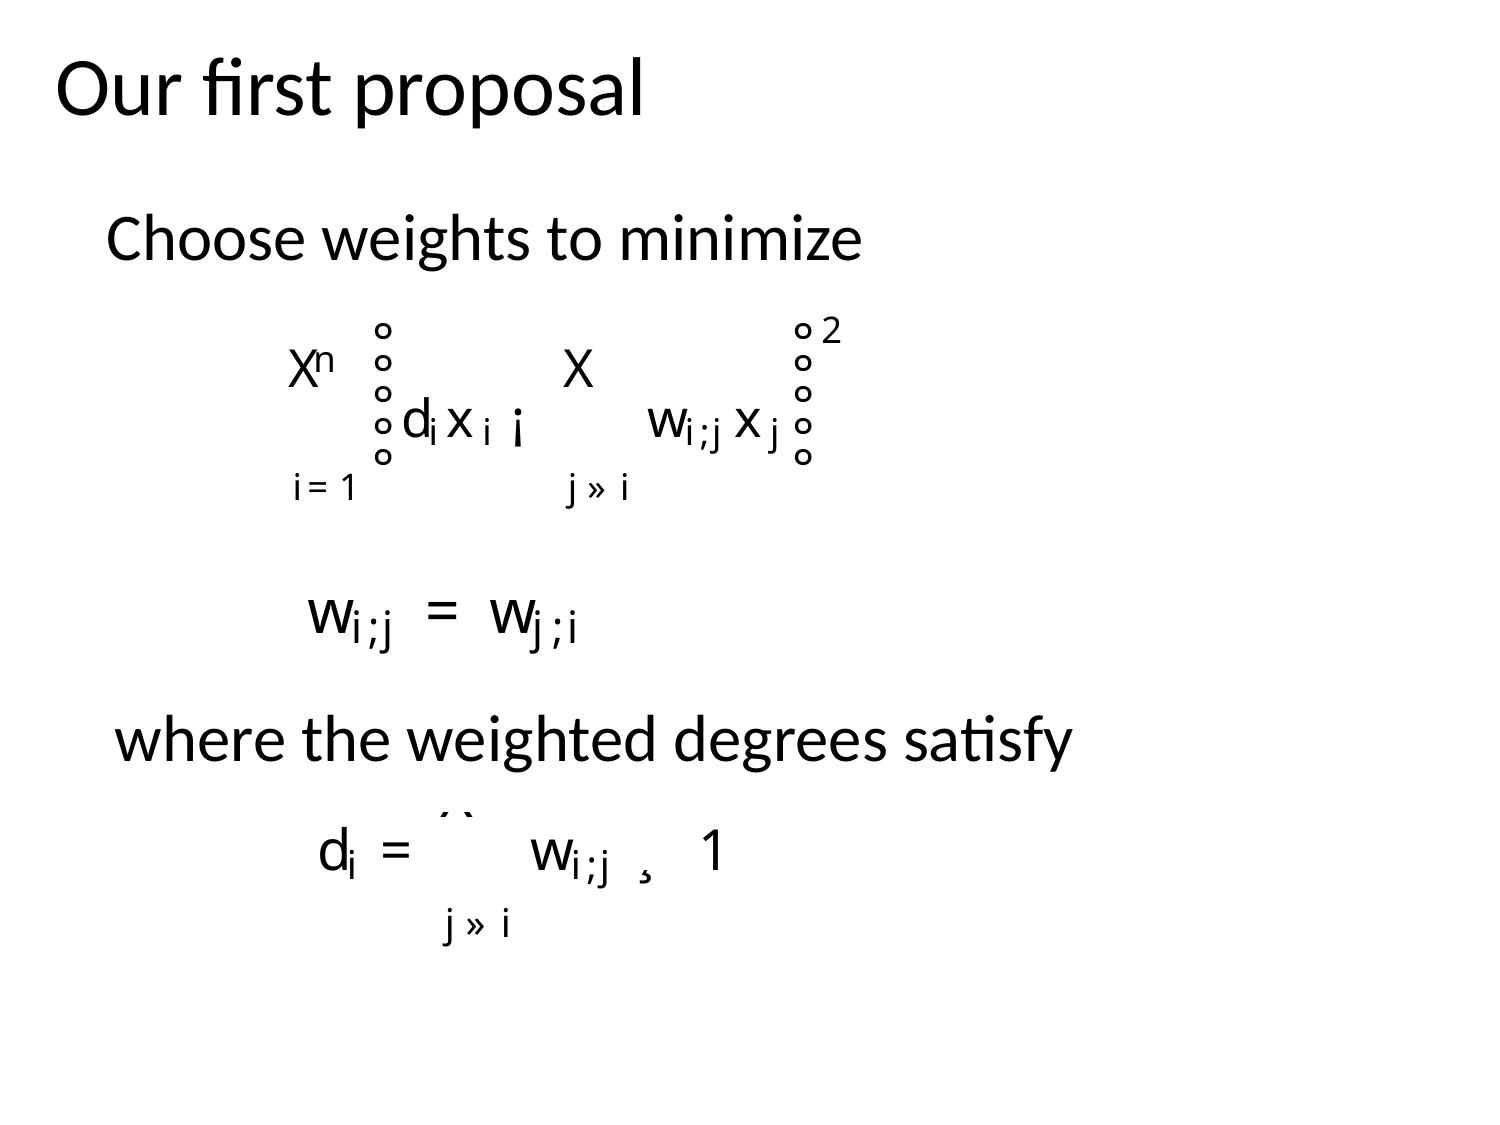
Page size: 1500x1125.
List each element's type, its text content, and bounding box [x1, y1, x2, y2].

picture [287, 312, 845, 525]
picture [299, 599, 588, 659]
text_box Our first proposal [41, 24, 663, 140]
text_box Choose weights to minimize [91, 186, 880, 282]
picture [312, 812, 731, 951]
text_box where the weighted degrees satisfy [100, 687, 1090, 783]
